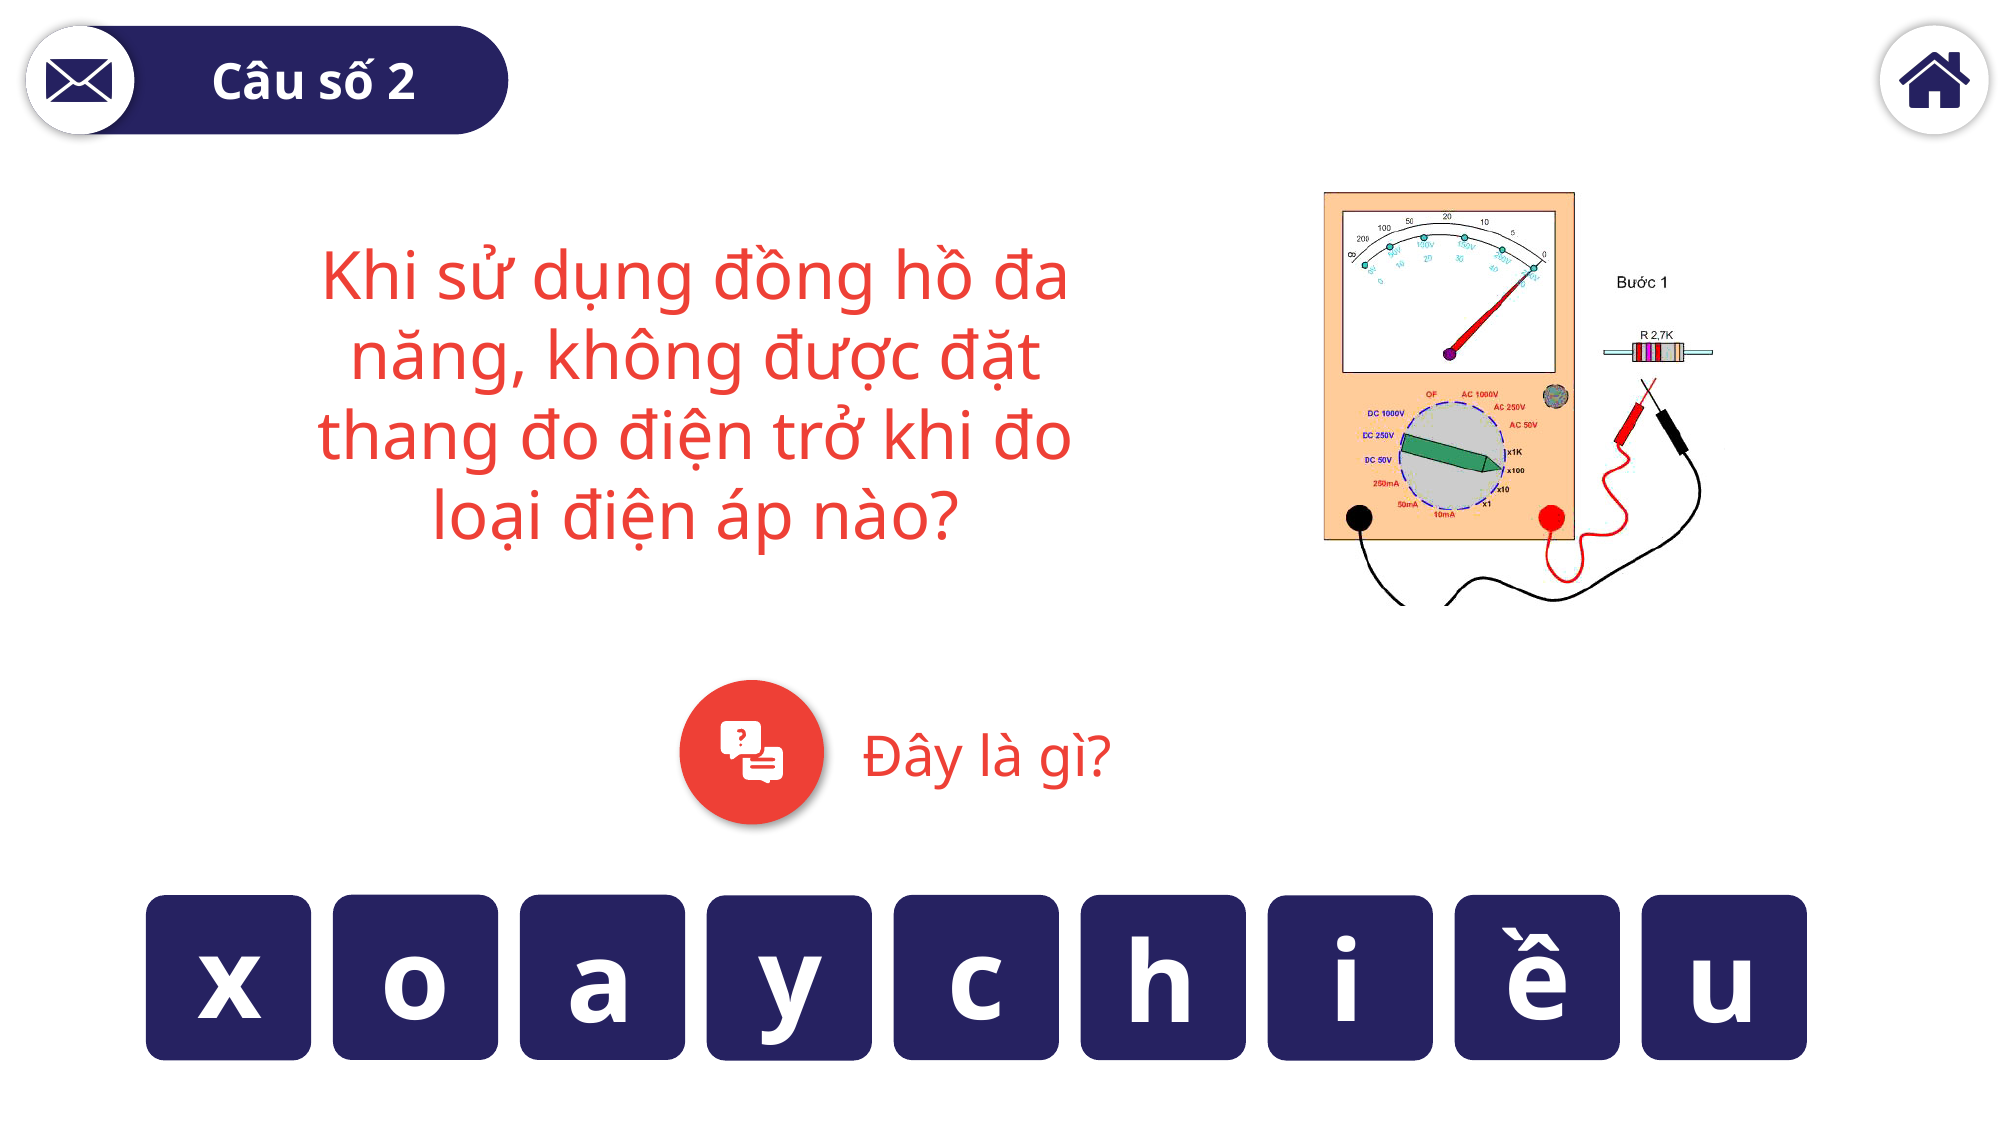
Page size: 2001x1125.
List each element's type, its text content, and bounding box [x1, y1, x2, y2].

text_box [331, 893, 500, 1062]
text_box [679, 679, 1190, 825]
text_box Khi sử dụng đồng hồ đa năng, không được đặt thang đo điện trở khi đo loại điện áp nào? [276, 225, 1116, 560]
text_box [1079, 893, 1247, 1062]
text_box c [920, 899, 1033, 1050]
text_box [1266, 894, 1434, 1062]
text_box [144, 894, 313, 1062]
text_box [705, 894, 873, 1062]
picture [1323, 192, 1725, 606]
text_box [1453, 893, 1621, 1062]
text_box ề [1481, 899, 1594, 1050]
text_box [518, 893, 687, 1062]
text_box y [735, 898, 847, 1049]
text_box i [1291, 901, 1403, 1051]
text_box x [174, 898, 287, 1049]
text_box a [544, 902, 657, 1053]
text_box [892, 893, 1061, 1062]
text_box o [359, 899, 472, 1050]
text_box u [1666, 902, 1778, 1053]
text_box h [1105, 902, 1217, 1053]
text_box [1640, 893, 1808, 1062]
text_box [25, 25, 509, 135]
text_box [1879, 25, 1989, 135]
picture [46, 59, 112, 102]
text_box [193, 176, 1801, 614]
